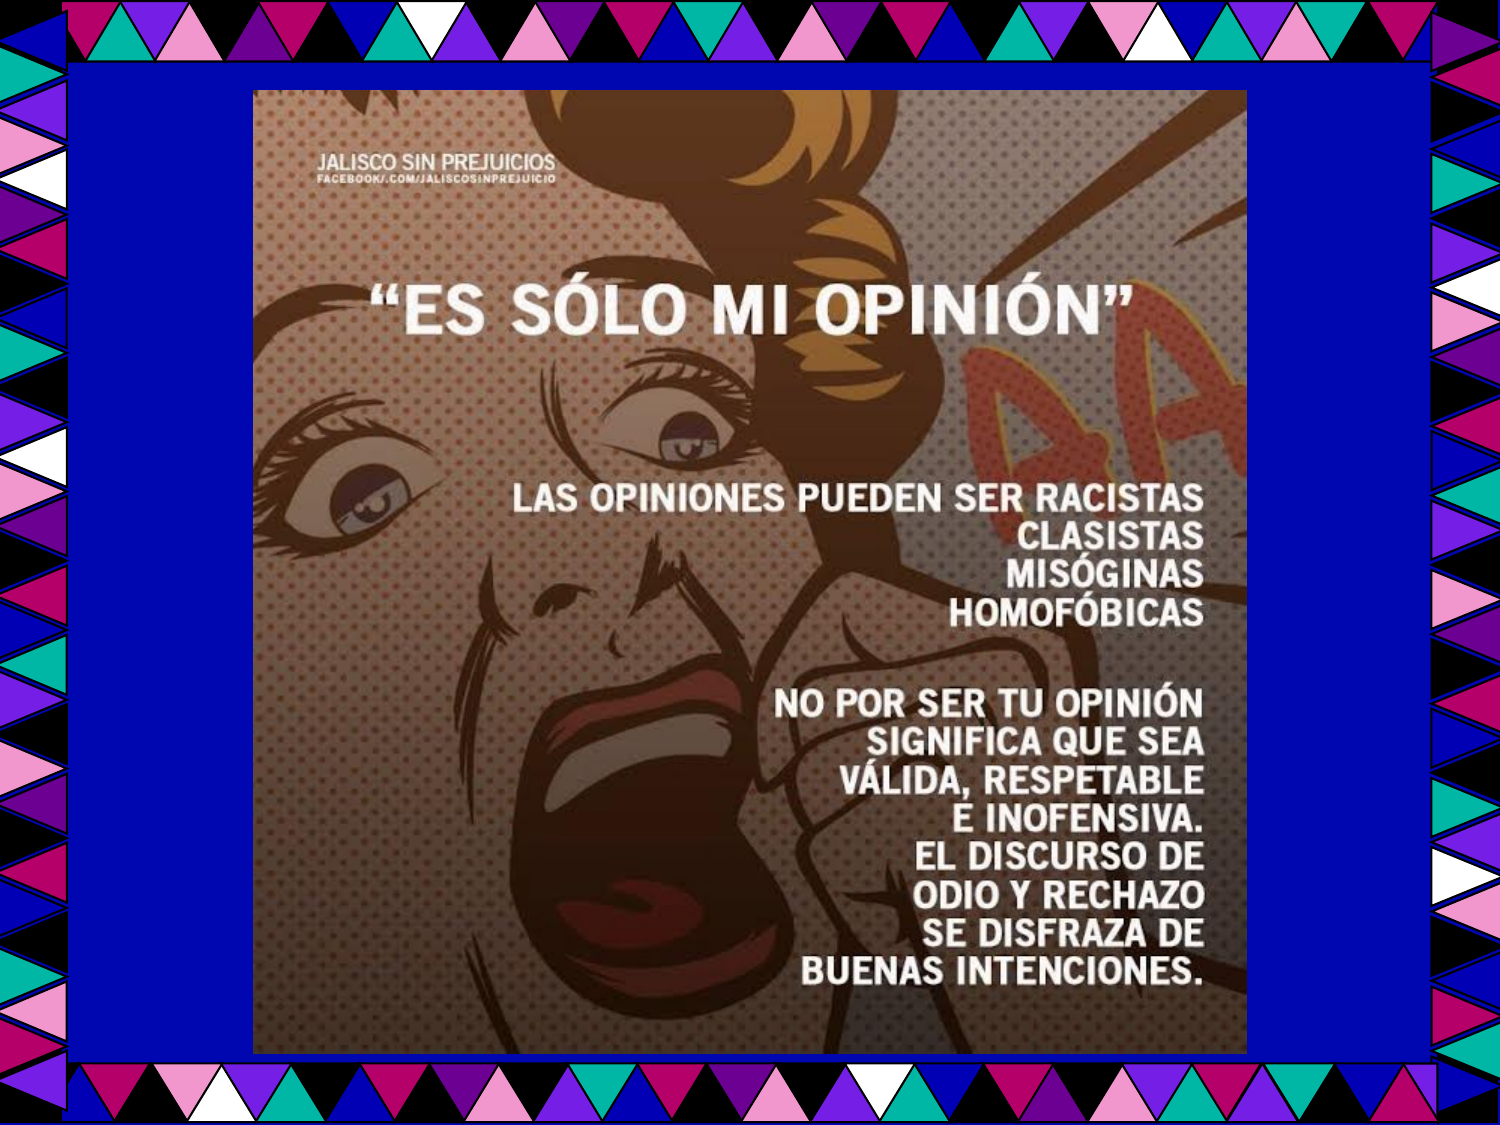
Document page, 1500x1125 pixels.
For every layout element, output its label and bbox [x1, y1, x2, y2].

picture [253, 89, 1247, 1054]
